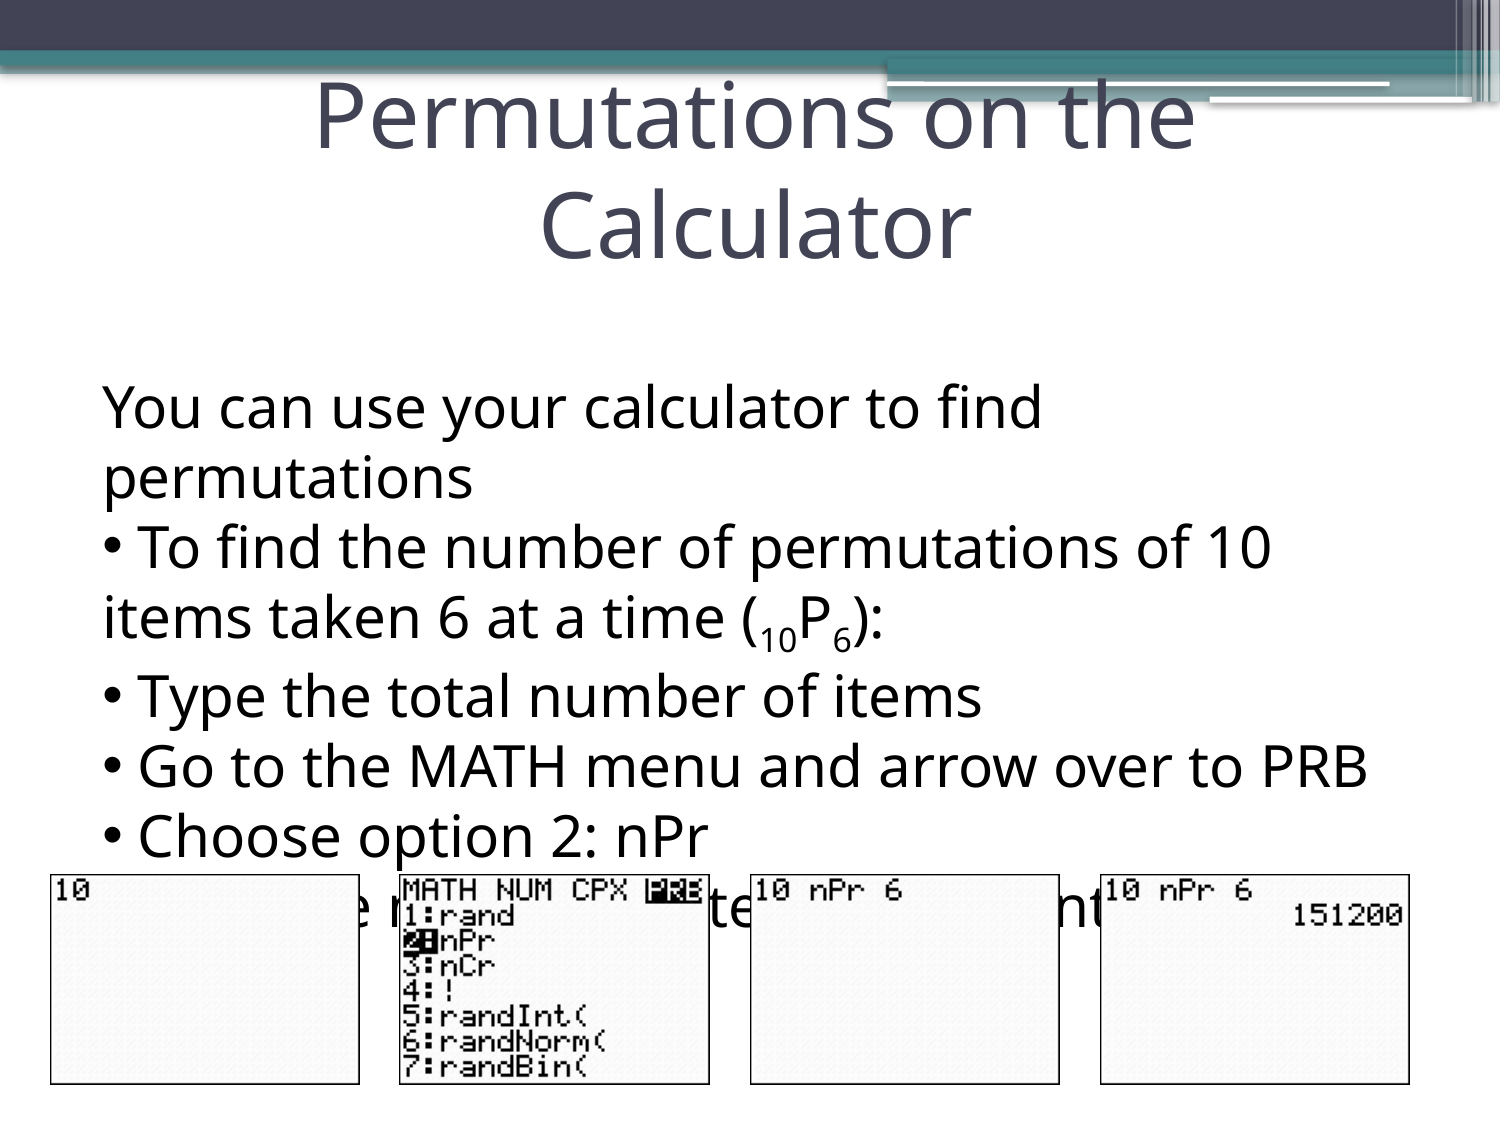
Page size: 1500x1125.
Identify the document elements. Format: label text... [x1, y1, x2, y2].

picture [49, 874, 360, 1085]
picture [1099, 874, 1410, 1085]
picture [749, 874, 1060, 1085]
picture [399, 874, 710, 1085]
text_box You can use your calculator to find permutations To find the number of permutations of 10 items taken 6 at a time (10P6): Type the total number of items Go to the MATH menu and arrow over to PRB Choose option 2: nPr Type the number of items you want to order [87, 362, 1438, 947]
text_box Permutations on the Calculator [224, 49, 1288, 285]
